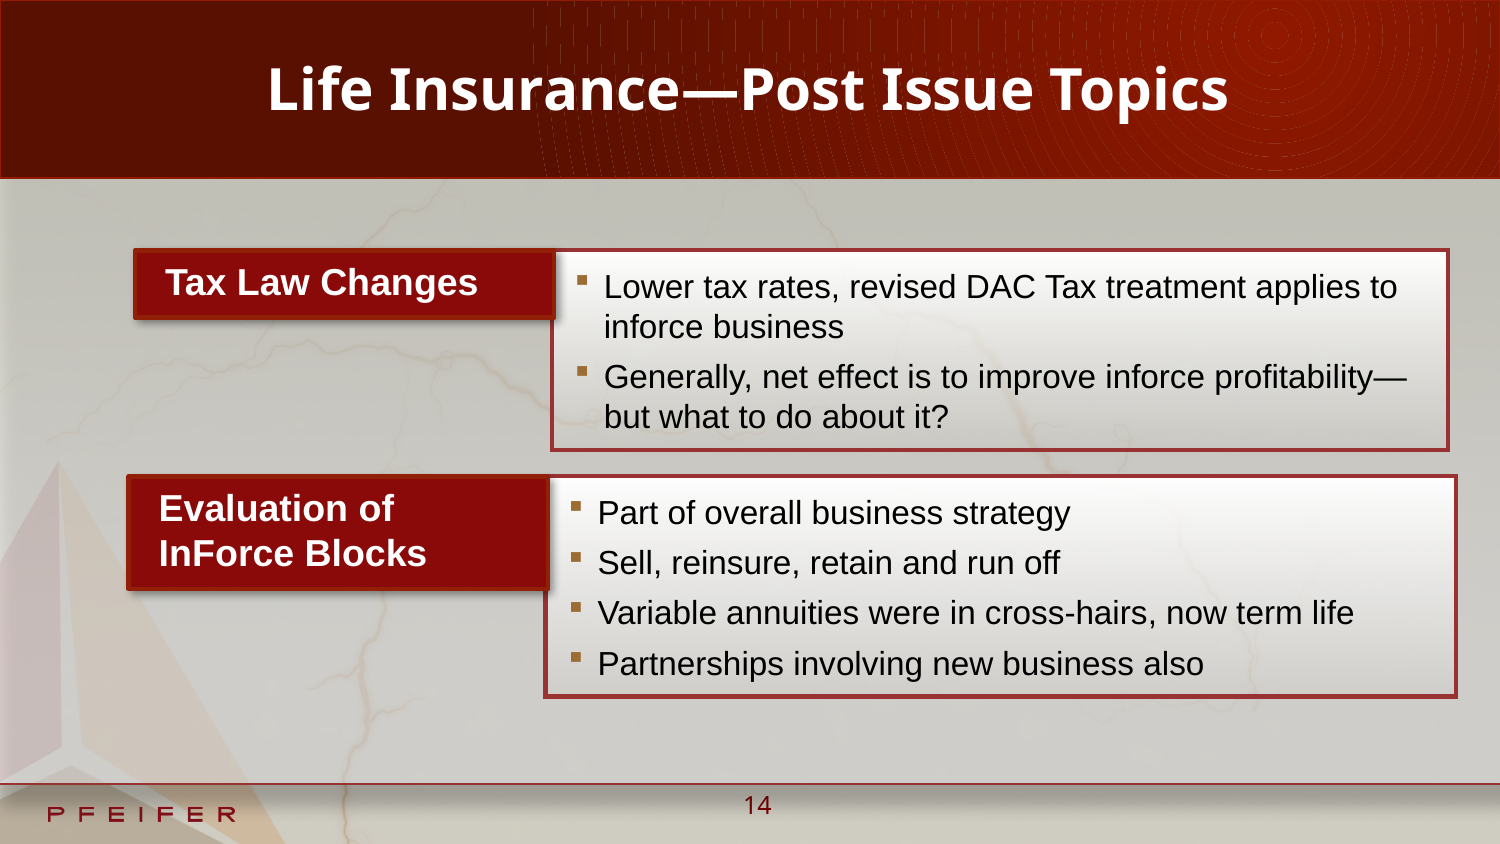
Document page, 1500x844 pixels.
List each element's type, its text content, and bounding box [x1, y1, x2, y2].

text_box Lower tax rates, revised DAC Tax treatment applies to inforce business Generally, net effect is to improve inforce profitability—but what to do about it? [552, 250, 1448, 451]
text_box Part of overall business strategy Sell, reinsure, retain and run off Variable annuities were in cross-hairs, now term life Partnerships involving new business also [545, 475, 1457, 697]
title Life Insurance—Post Issue Topics [32, 7, 1465, 177]
text_box Evaluation of InForce Blocks [128, 476, 549, 590]
picture [0, 785, 1500, 844]
text_box Tax Law Changes [134, 249, 555, 319]
